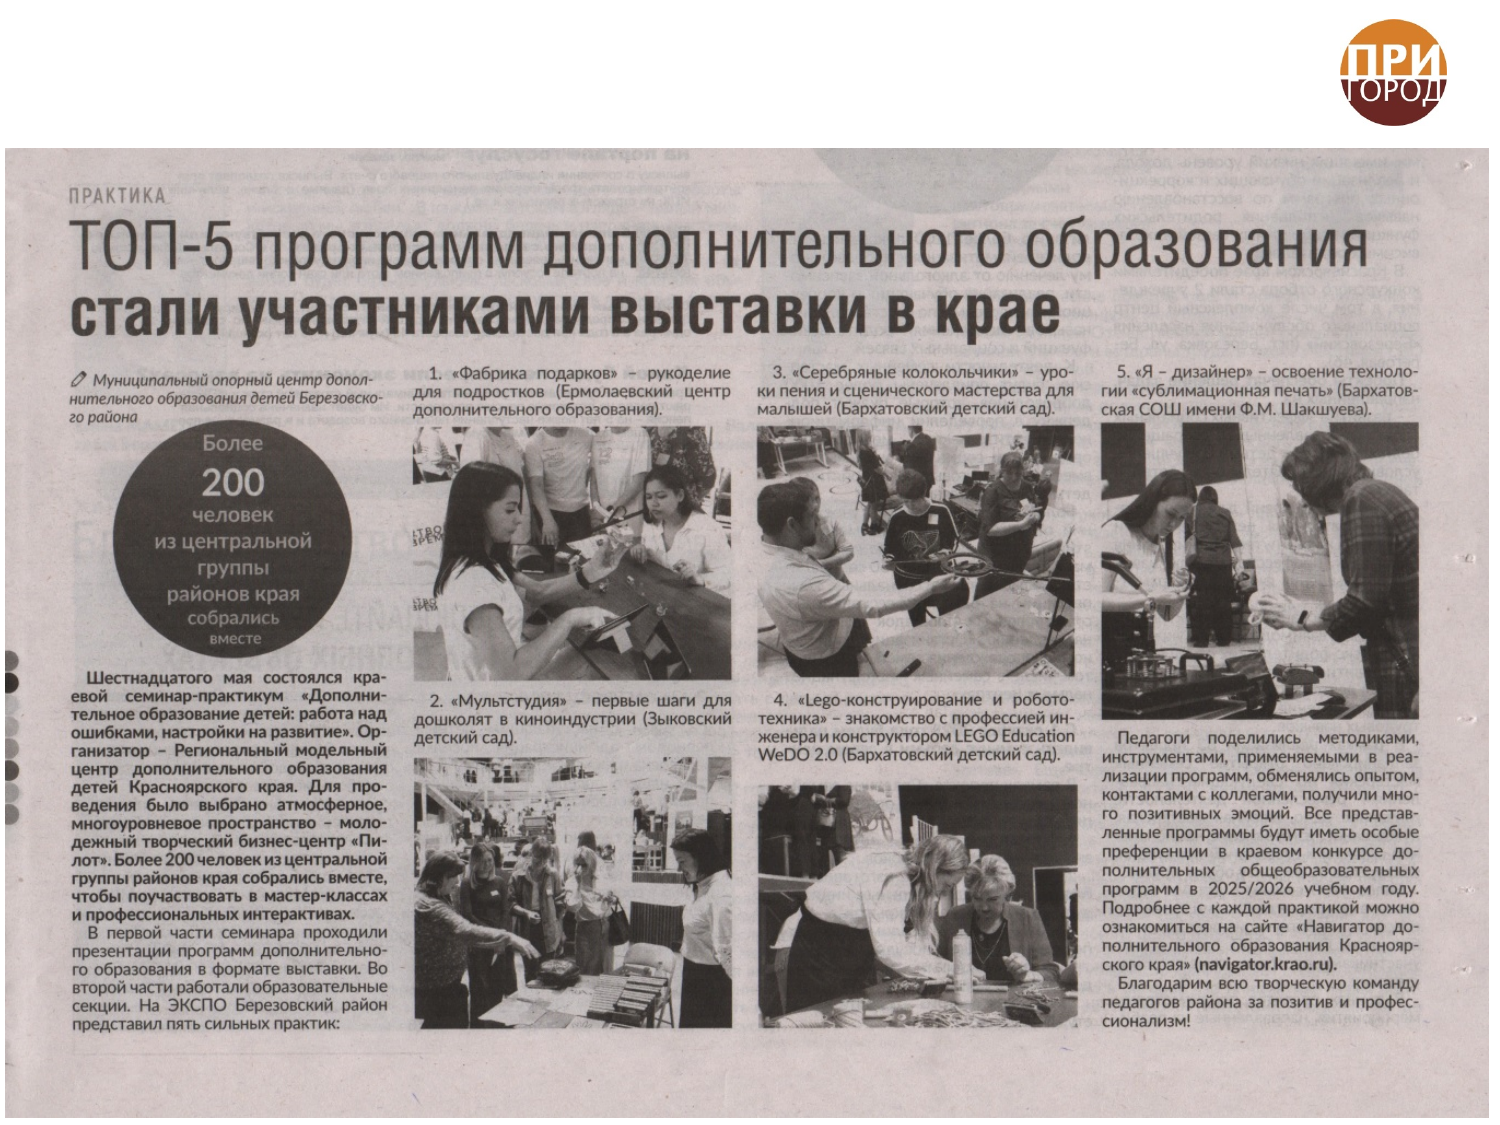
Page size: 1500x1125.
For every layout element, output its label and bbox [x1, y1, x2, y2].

picture [1340, 18, 1448, 126]
picture [5, 148, 1489, 1119]
